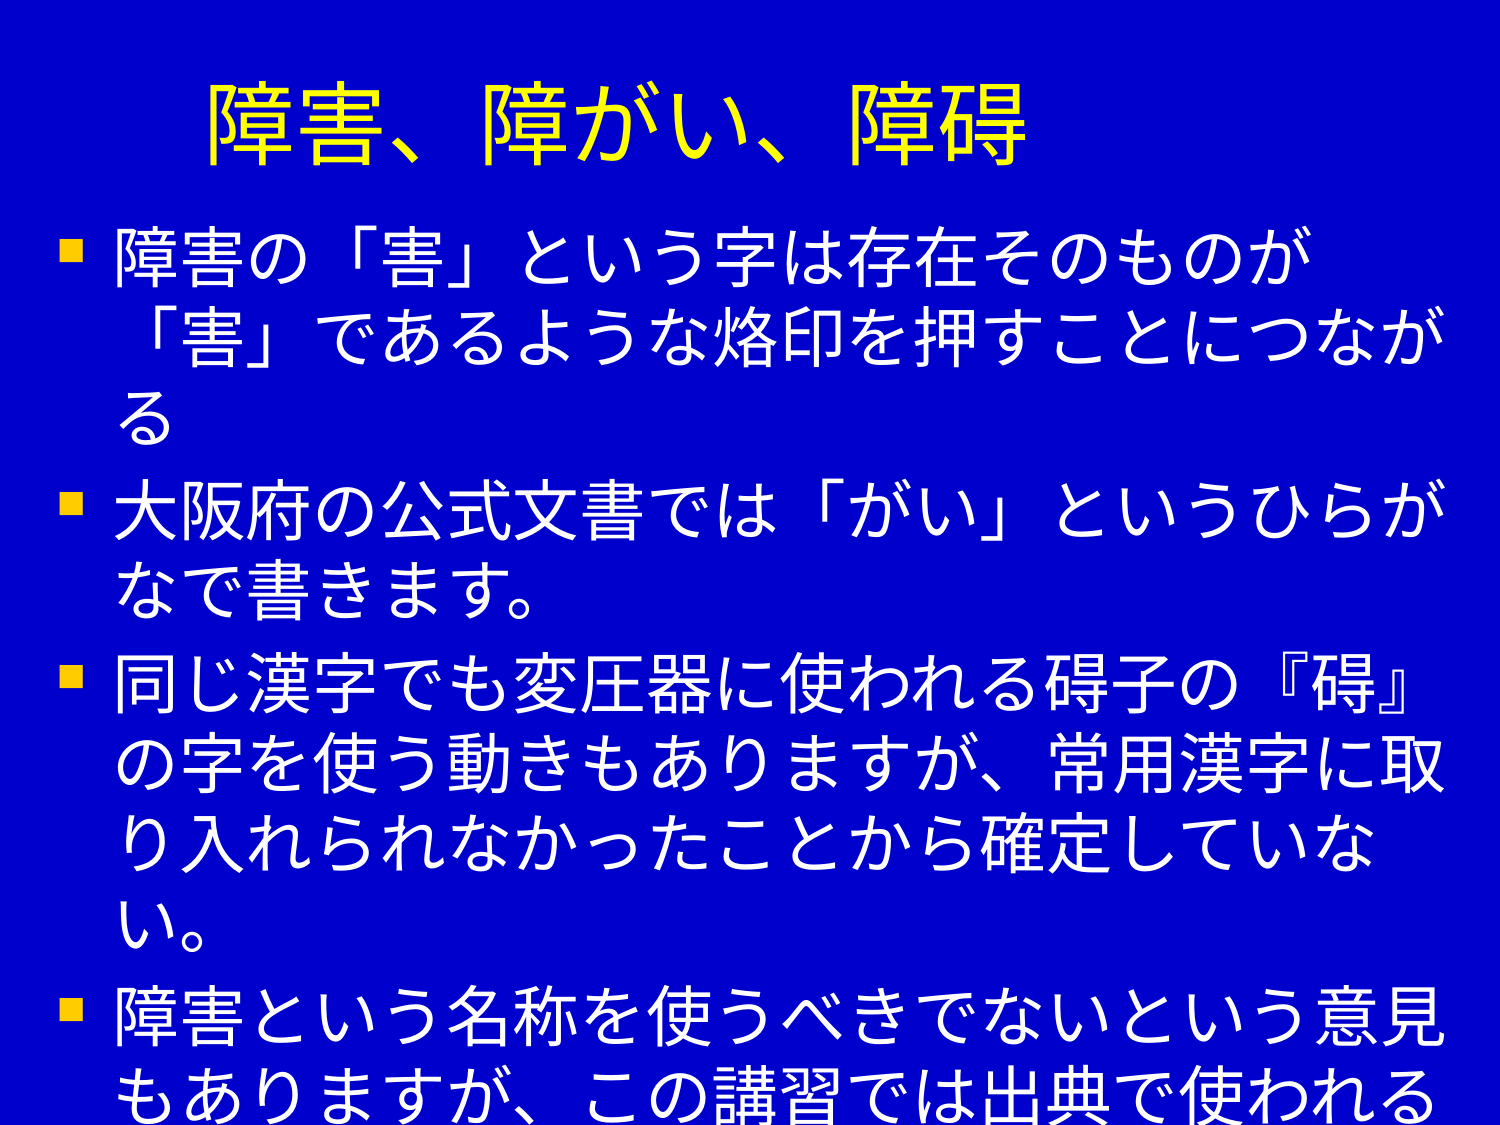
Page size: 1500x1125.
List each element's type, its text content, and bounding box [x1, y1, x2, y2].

title 障害、障がい、障碍 [188, 42, 1468, 185]
list 障害の「害」という字は存在そのものが「害」であるような烙印を押すことにつながる 大阪府の公式文書では「がい」というひらがなで書きます。 同じ漢字でも変圧器に使われる碍子の『碍』の字を使う動きもありますが、常用漢字に取り入れられなかったことから確定していない。 障害という名称を使うべきでないという意見もありますが、この講習では出典で使われる用語・表現をそのまま使います。 [41, 208, 1469, 1006]
